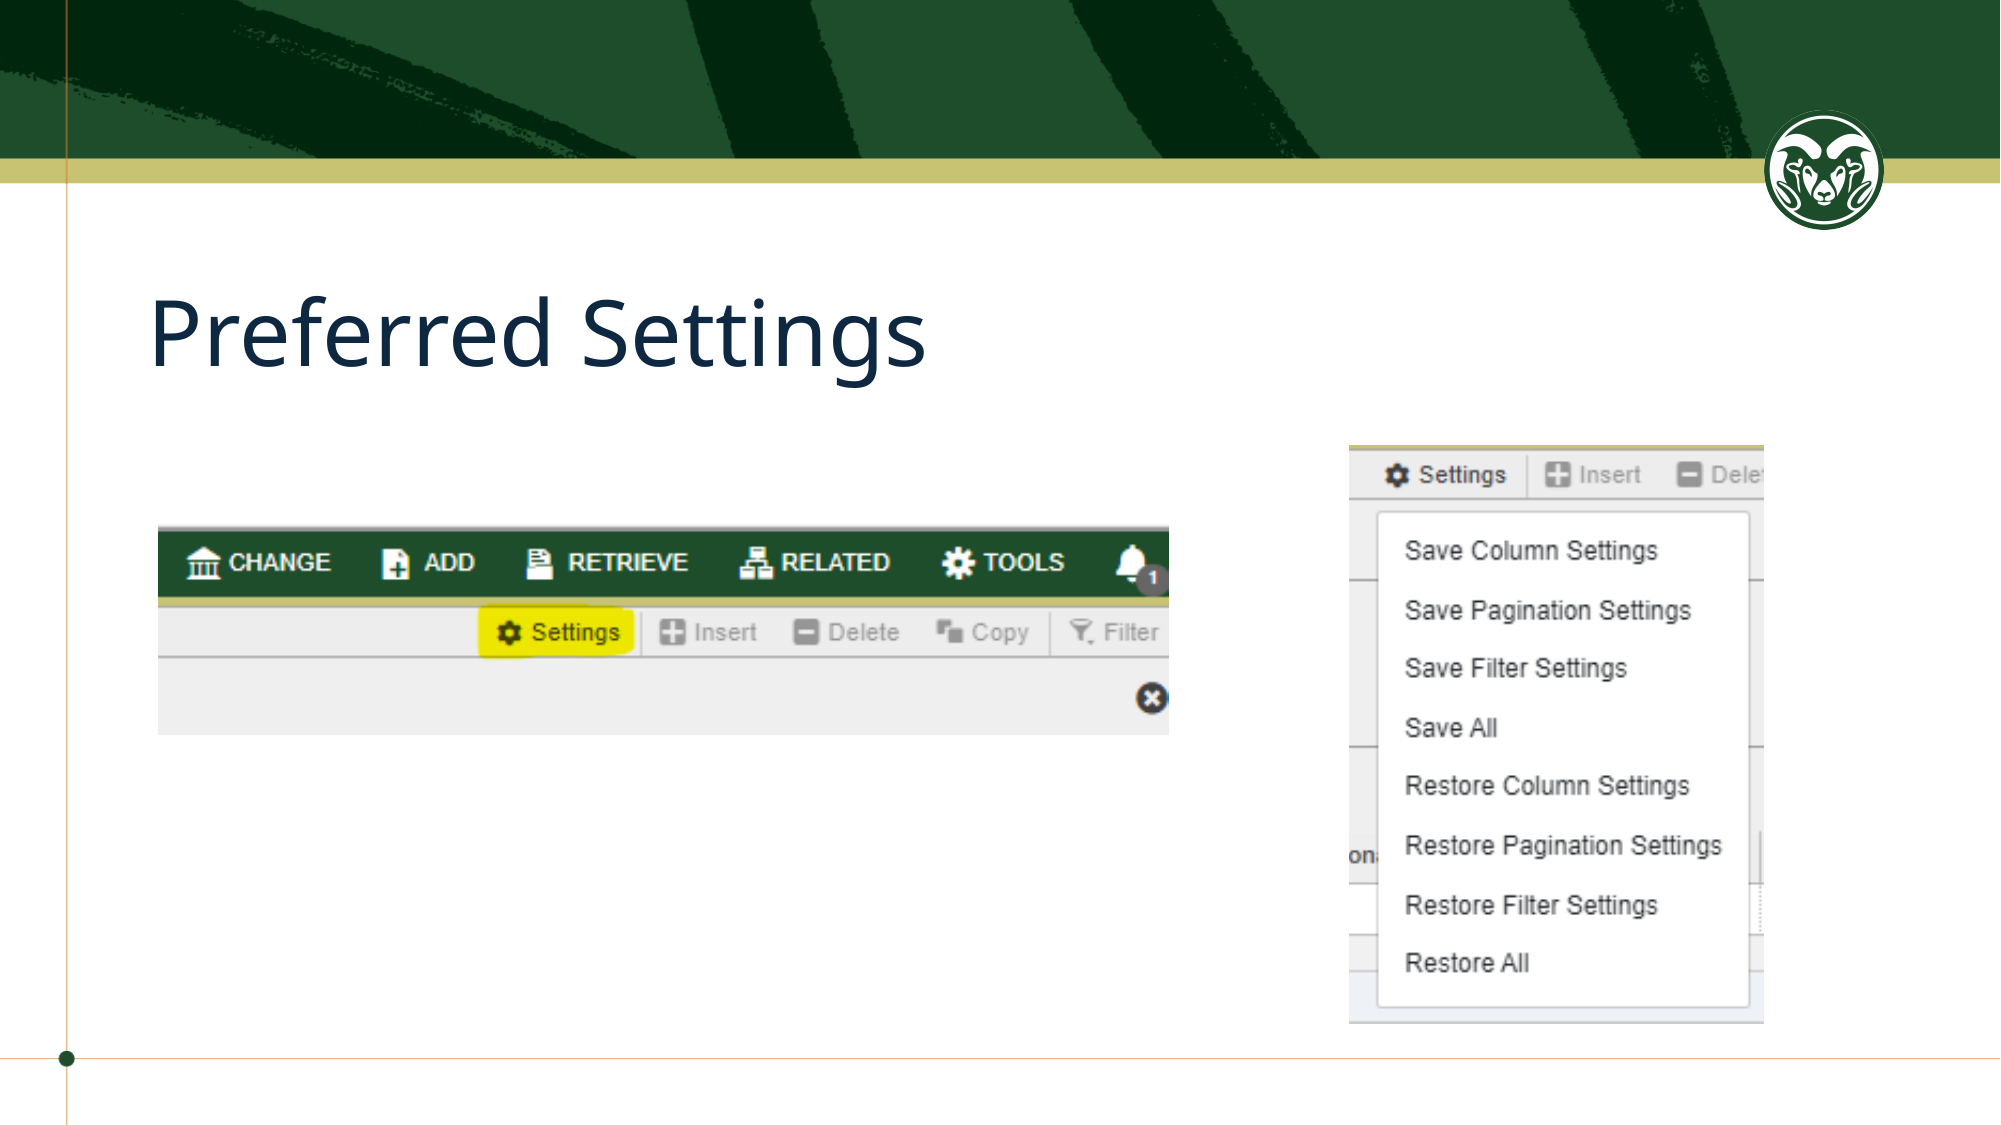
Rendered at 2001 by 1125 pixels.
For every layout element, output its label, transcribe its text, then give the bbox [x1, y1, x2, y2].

picture [0, 0, 2000, 1125]
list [158, 519, 1170, 736]
title Preferred Settings [132, 279, 1927, 416]
